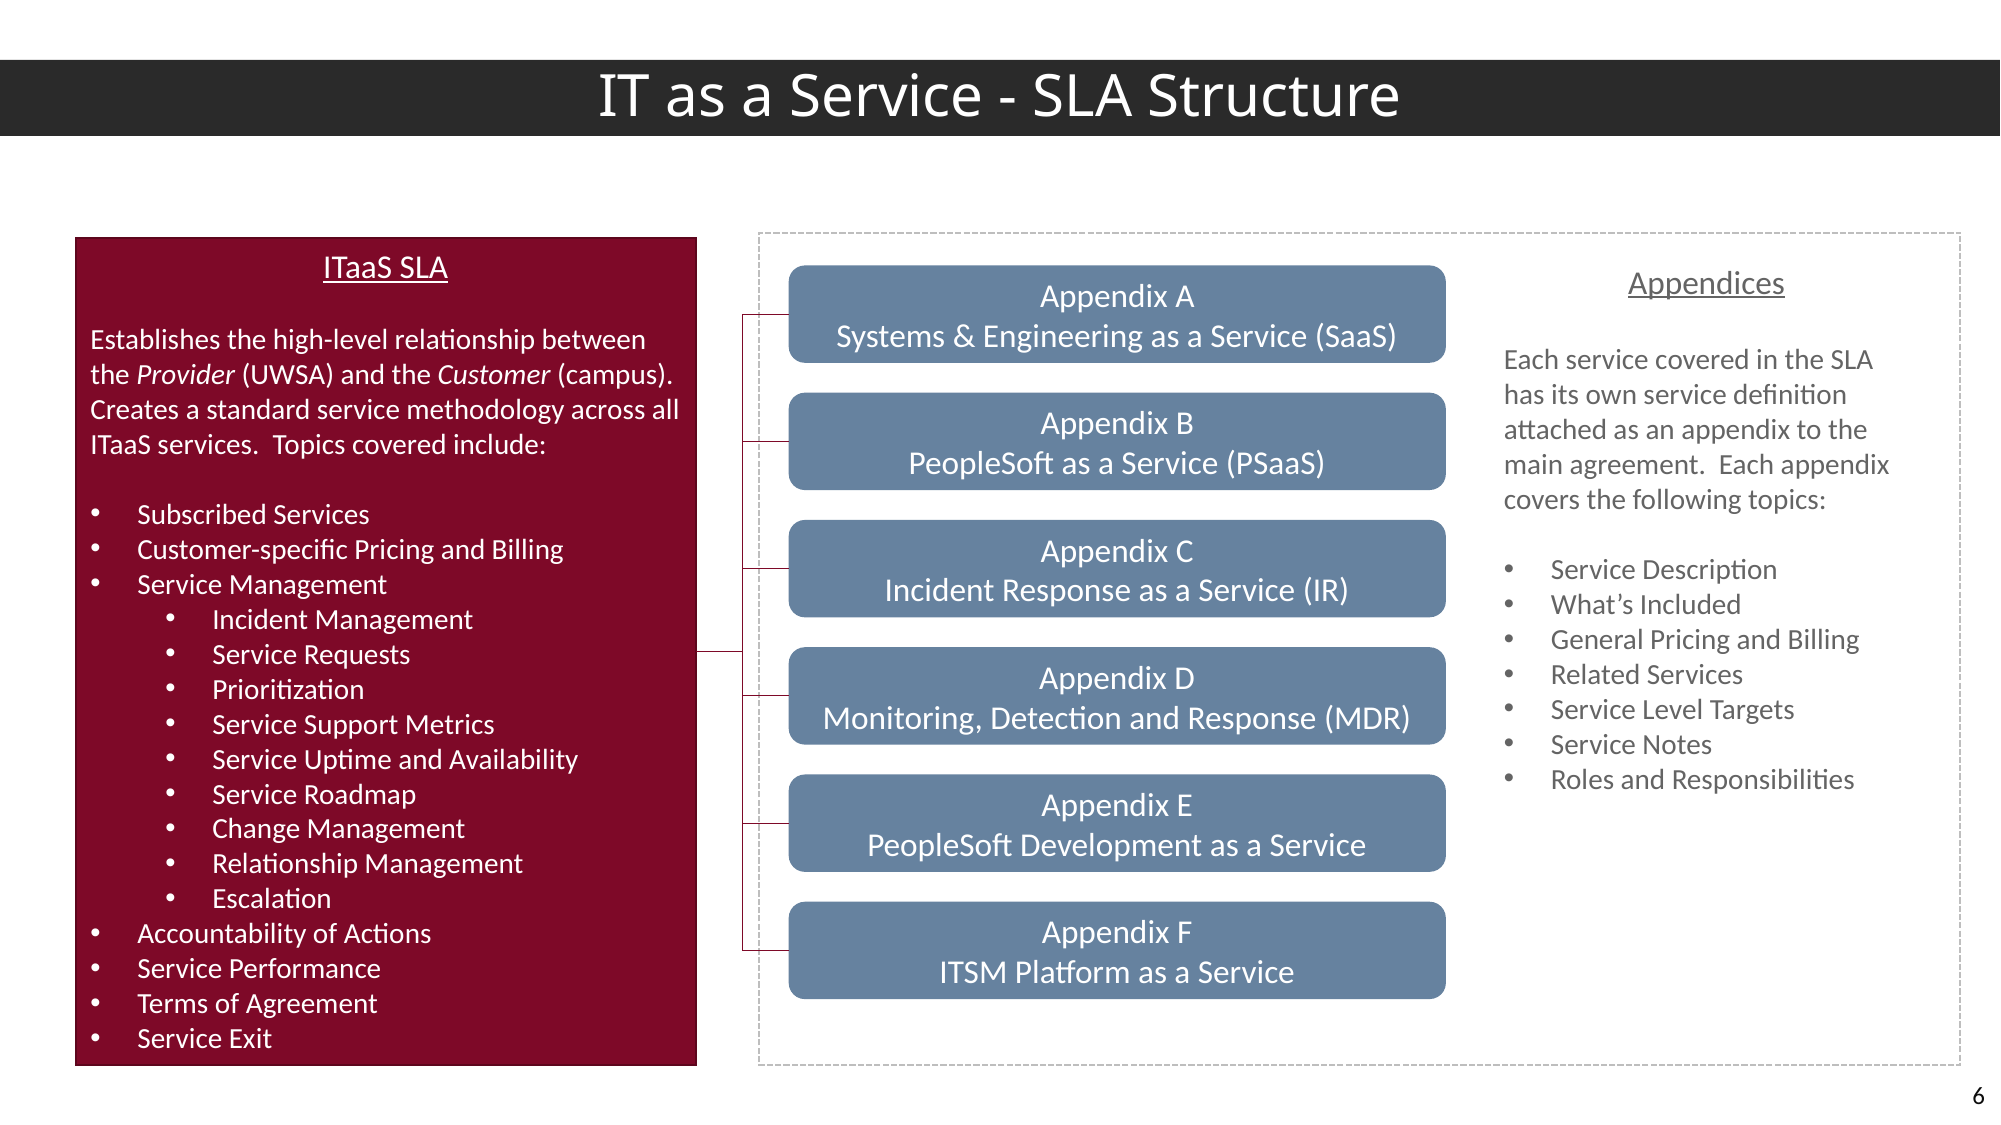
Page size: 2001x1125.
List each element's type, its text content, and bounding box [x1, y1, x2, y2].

text_box Appendix E PeopleSoft Development as a Service [789, 773, 1447, 873]
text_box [695, 441, 789, 568]
text_box [758, 232, 1961, 1066]
text_box Appendix C Incident Response as a Service (IR) [789, 518, 1447, 619]
text_box Appendix D Monitoring, Detection and Response (MDR) [789, 646, 1447, 746]
slide_number 6 [1550, 1065, 2000, 1125]
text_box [695, 568, 789, 651]
text_box Appendices Each service covered in the SLA has its own service definition attached as an appendix to the main agreement. Each appendix covers the following topics: Service Description What’s Included General Pricing and Billing Related Services Service Level Targets Service Notes Roles and Responsibilities [1489, 253, 1925, 803]
title IT as a Service - SLA Structure [0, 59, 2000, 136]
text_box Appendix F ITSM Platform as a Service [787, 900, 1447, 1001]
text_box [695, 651, 789, 951]
text_box Appendix A Systems & Engineering as a Service (SaaS) [787, 264, 1447, 364]
text_box ITaaS SLA Establishes the high-level relationship between the Provider (UWSA) and the Customer (campus). Creates a standard service methodology across all ITaaS services. Topics covered include: Subscribed Services Customer-specific Pricing and Billing Service Management Incident Management Service Requests Prioritization Service Support Metrics Service Uptime and Availability Service Roadmap Change Management Relationship Management Escalation Accountability of Actions Service Performance Terms of Agreement Service Exit [75, 237, 697, 1066]
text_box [695, 314, 789, 441]
text_box Appendix B PeopleSoft as a Service (PSaaS) [789, 391, 1447, 492]
